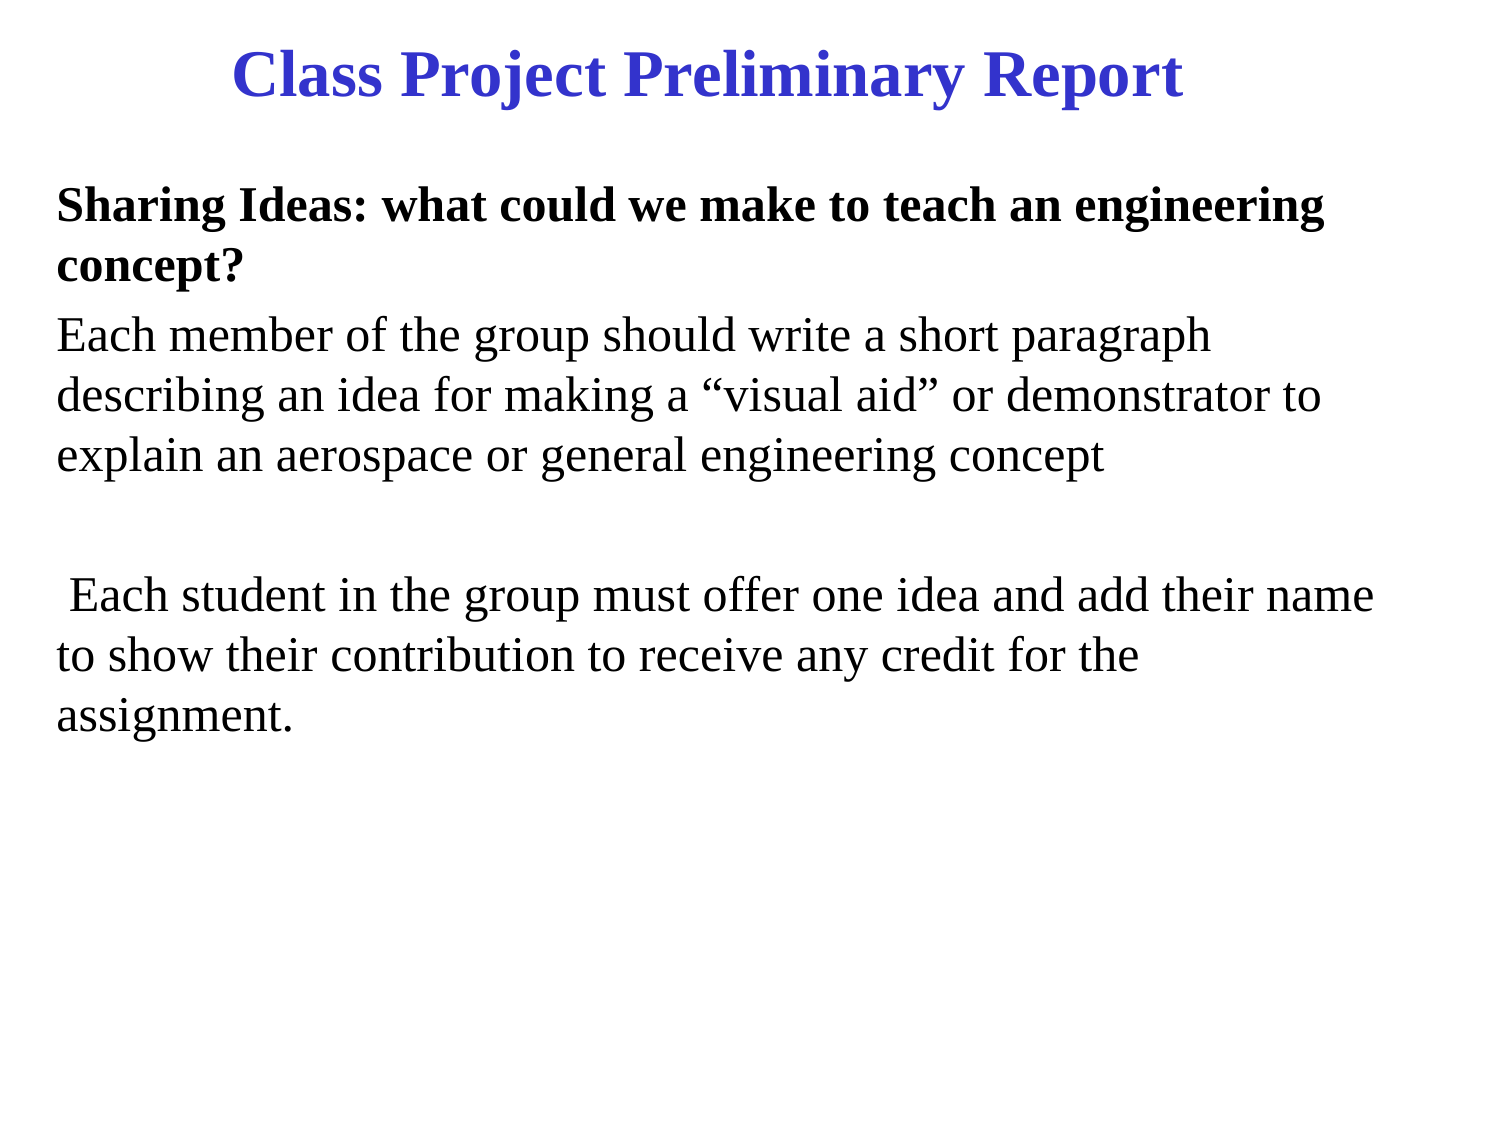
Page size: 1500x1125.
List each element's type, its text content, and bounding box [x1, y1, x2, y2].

title Class Project Preliminary Report [31, 3, 1402, 138]
list Sharing Ideas: what could we make to teach an engineering concept? Each member of the group should write a short paragraph describing an idea for making a “visual aid” or demonstrator to explain an aerospace or general engineering concept Each student in the group must offer one idea and add their name to show their contribution to receive any credit for the assignment. [41, 164, 1402, 918]
